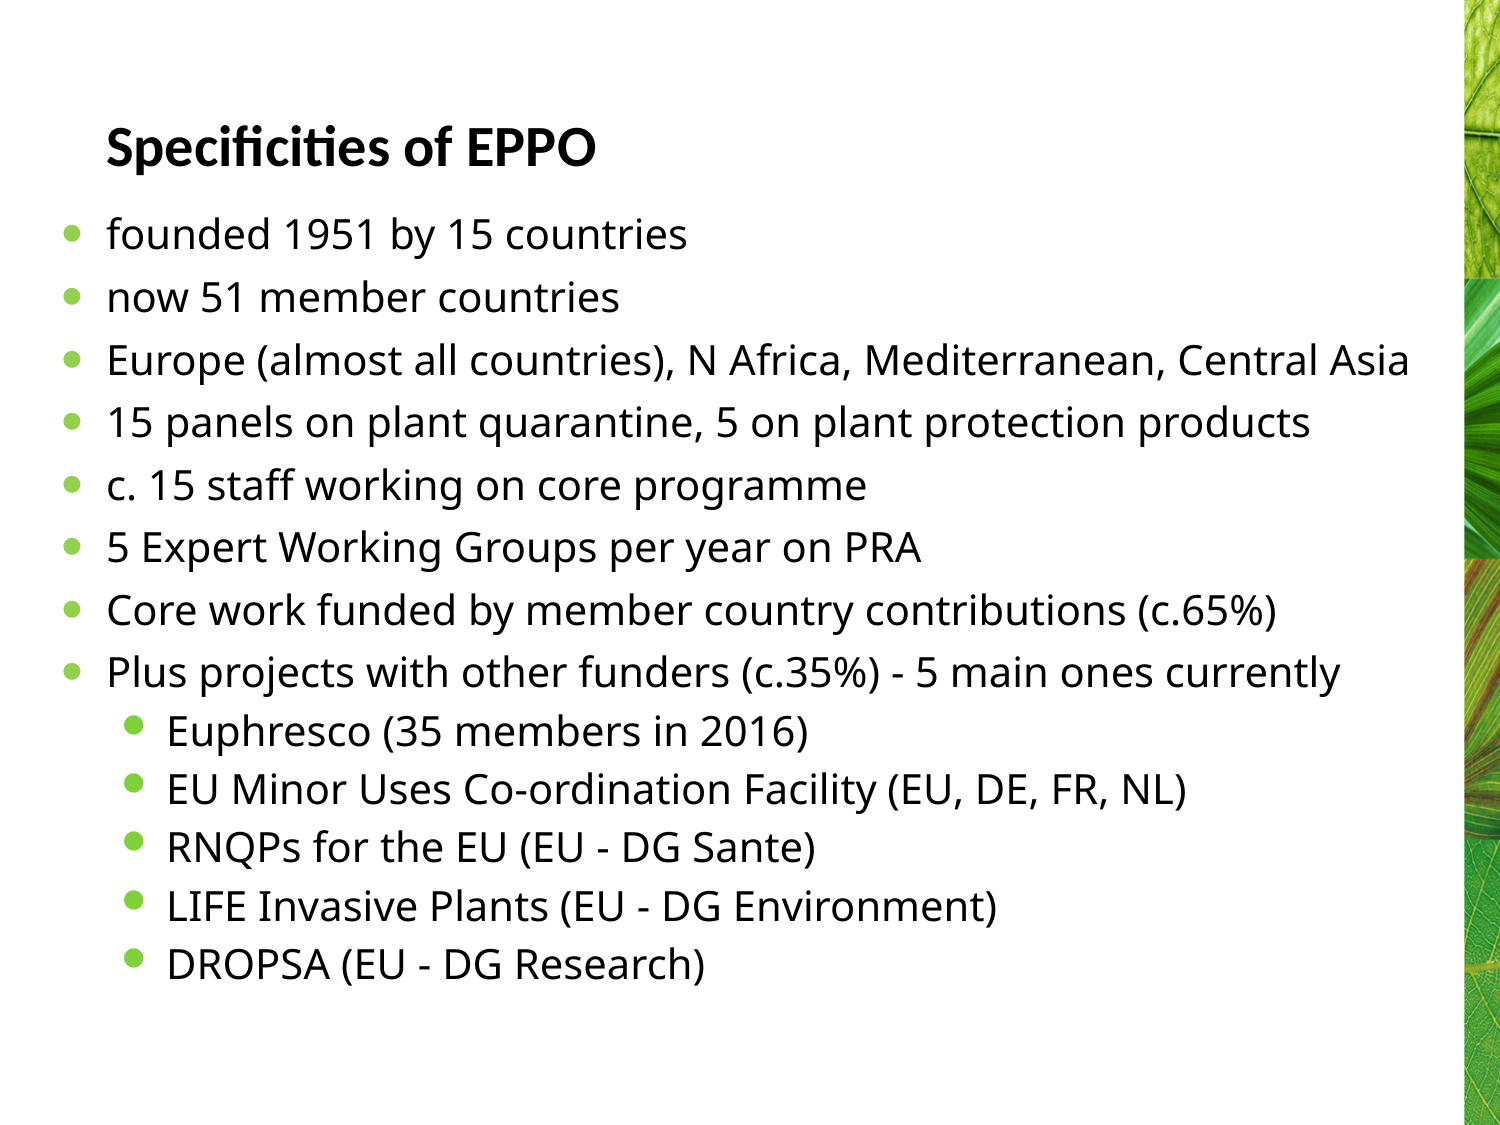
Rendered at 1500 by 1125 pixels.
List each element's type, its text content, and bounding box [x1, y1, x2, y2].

title Specificities of EPPO [76, 54, 1400, 233]
list founded 1951 by 15 countries now 51 member countries Europe (almost all countries), N Africa, Mediterranean, Central Asia 15 panels on plant quarantine, 5 on plant protection products c. 15 staff working on core programme 5 Expert Working Groups per year on PRA Core work funded by member country contributions (c.65%) Plus projects with other funders (c.35%) - 5 main ones currently Euphresco (35 members in 2016) EU Minor Uses Co-ordination Facility (EU, DE, FR, NL) RNQPs for the EU (EU - DG Sante) LIFE Invasive Plants (EU - DG Environment) DROPSA (EU - DG Research) [46, 200, 1454, 1001]
picture [1464, 0, 1500, 1125]
